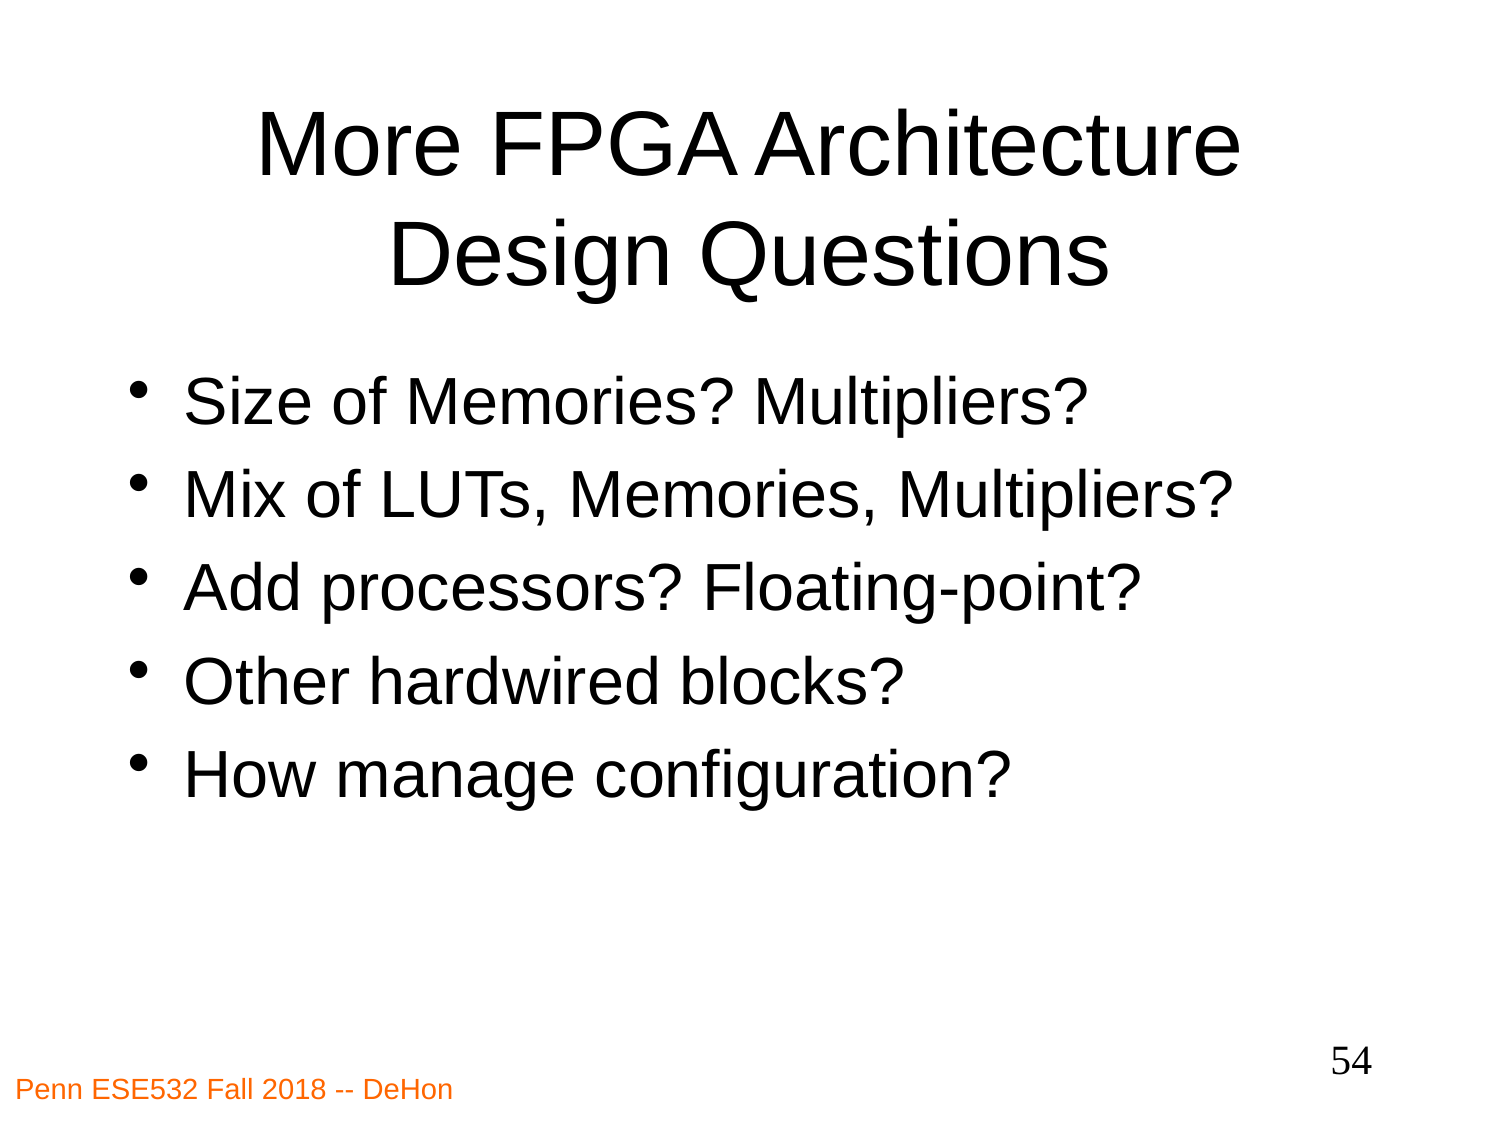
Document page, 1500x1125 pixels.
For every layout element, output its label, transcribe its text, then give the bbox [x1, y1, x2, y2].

list Size of Memories? Multipliers? Mix of LUTs, Memories, Multipliers? Add processors? Floating-point? Other hardwired blocks? How manage configuration? [112, 349, 1388, 1001]
slide_number 54 [1074, 1024, 1388, 1101]
title More FPGA Architecture Design Questions [112, 99, 1388, 288]
slide_number Penn ESE532 Fall 2018 -- DeHon [0, 1062, 688, 1125]
